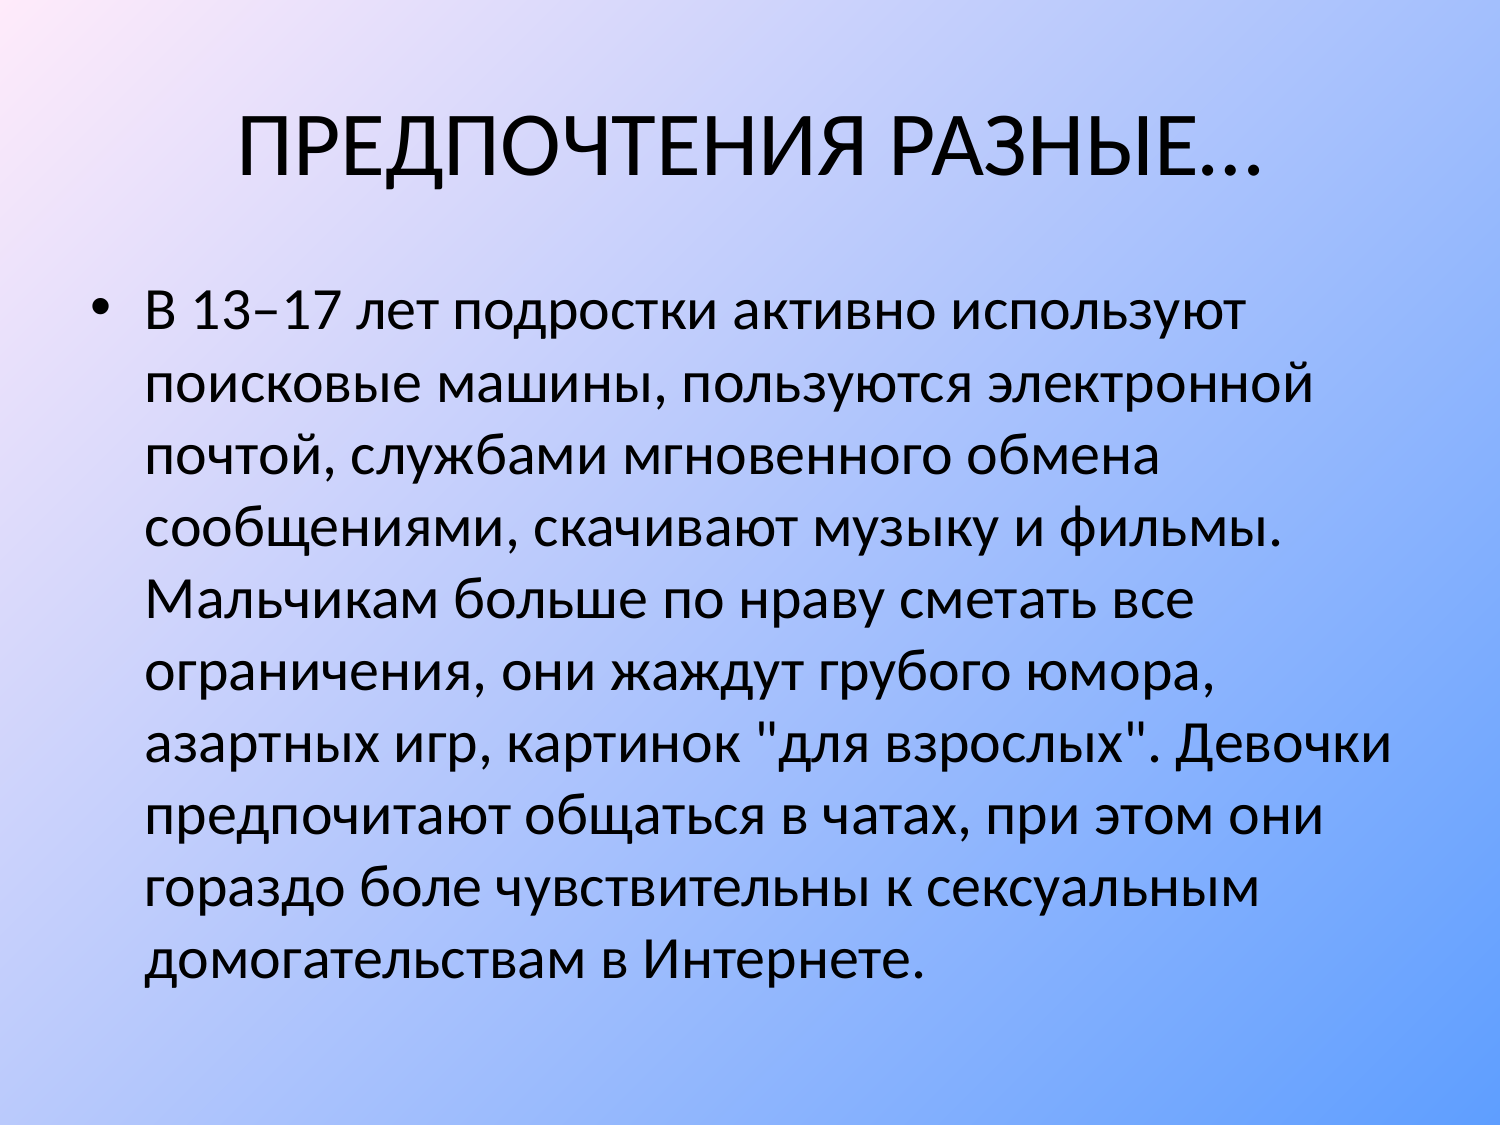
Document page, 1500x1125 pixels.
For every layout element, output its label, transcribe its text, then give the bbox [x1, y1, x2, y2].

list В 13–17 лет подростки активно используют поисковые машины, пользуются электронной почтой, службами мгновенного обмена сообщениями, скачивают музыку и фильмы. Мальчикам больше по нраву сметать все ограничения, они жаждут грубого юмора, азартных игр, картинок "для взрослых". Девочки предпочитают общаться в чатах, при этом они гораздо боле чувствительны к сексуальным домогательствам в Интернете. [75, 262, 1425, 1005]
title ПРЕДПОЧТЕНИЯ РАЗНЫЕ… [75, 45, 1425, 233]
